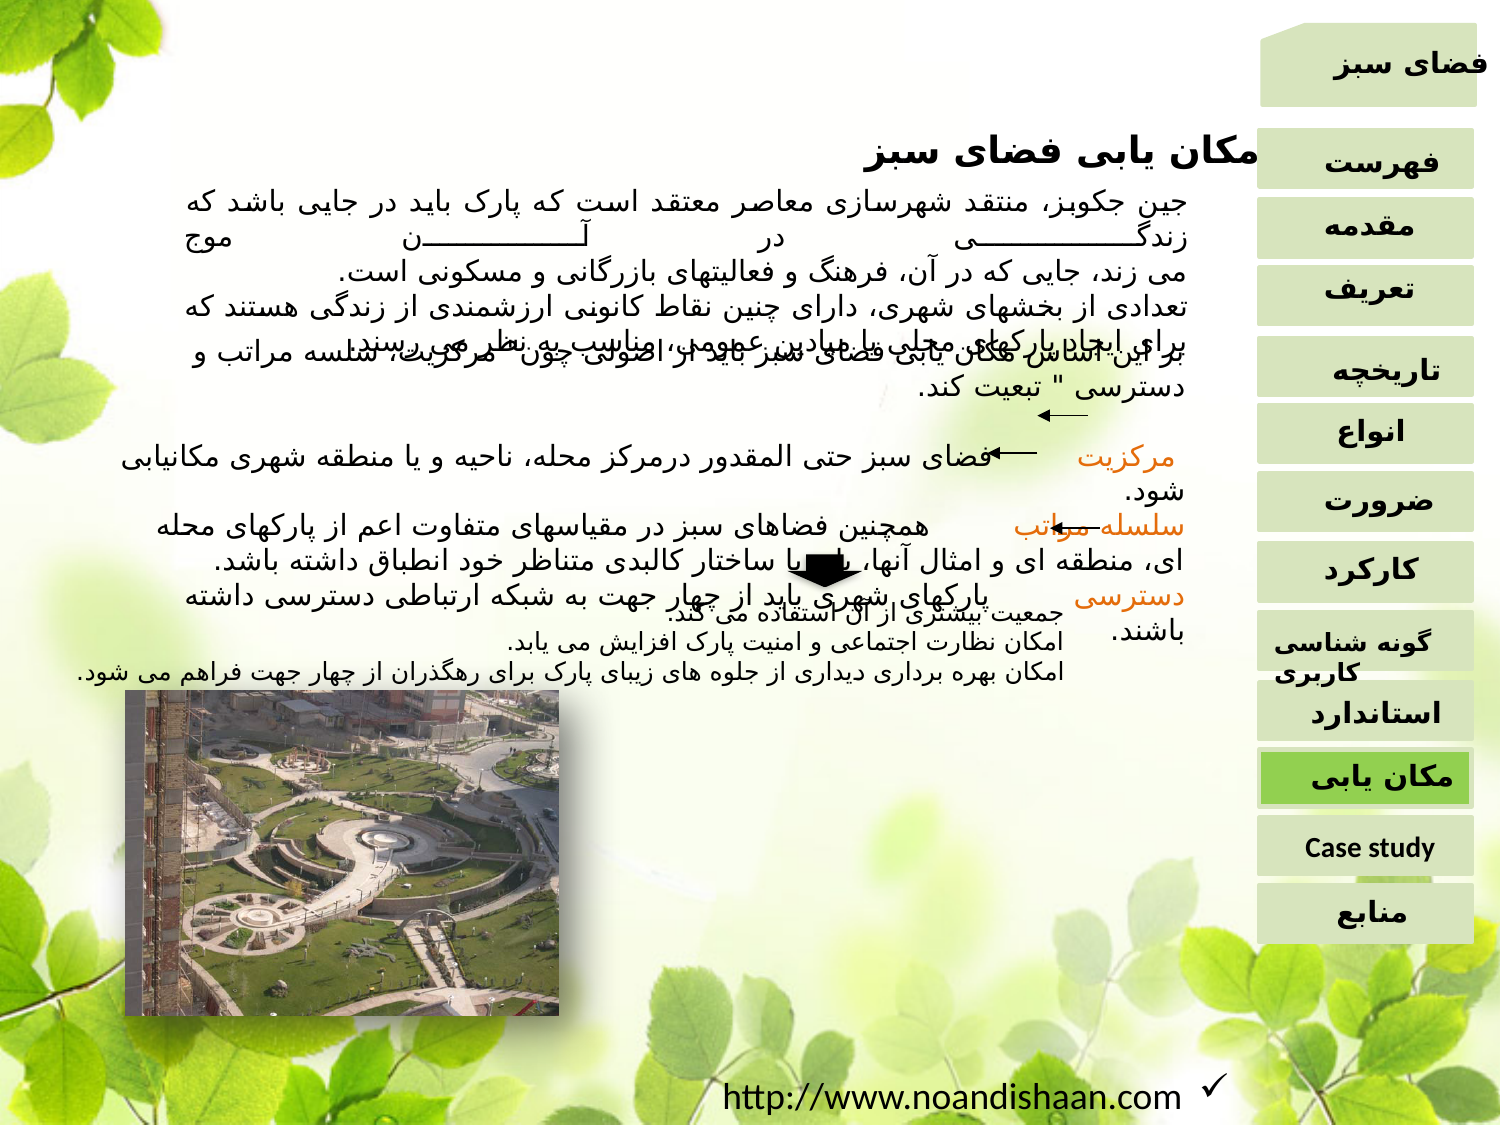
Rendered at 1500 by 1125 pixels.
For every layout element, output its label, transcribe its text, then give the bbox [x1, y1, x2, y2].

text_box [1257, 747, 1474, 809]
text_box [1257, 610, 1474, 671]
text_box [1257, 403, 1474, 464]
text_box گونه شناسی کاربری [1259, 618, 1500, 694]
text_box کارکرد [1309, 543, 1485, 593]
text_box بر این اساس مکان یابی فضای سبز باید از اصولی چون" مرکزیت، سلسه مراتب و دسترسی " تبعیت کند. مرکزیت فضای سبز حتی المقدور درمرکز محله، ناحیه و یا منطقه شهری مکانیابی شود. سلسله مراتب همچنین فضاهای سبز در مقیاسهای متفاوت اعم از پارکهای محله ای، منطقه ای و امثال آنها، باید با ساختار کالبدی متناظر خود انطباق داشته باشد. دسترسی پارکهای شهری باید از چهار جهت به شبکه ارتباطی دسترسی داشته باشند. [99, 289, 1200, 689]
text_box Case study [1290, 820, 1500, 871]
text_box [1257, 883, 1474, 944]
text_box http://www.noandishaan.com [707, 1064, 1245, 1124]
text_box [1260, 22, 1477, 107]
text_box منابع [1321, 886, 1500, 937]
text_box انواع [1321, 404, 1500, 455]
text_box جمعیت بیشتری از آن استفاده می کند. امکان نظارت اجتماعی و امنیت پارک افزایش می یابد. امکان بهره برداری دیداری از جلوه های زیبای پارک برای رهگذران از چهار جهت فراهم می شود. [61, 588, 1080, 724]
text_box [1257, 471, 1474, 532]
text_box [1257, 815, 1474, 876]
text_box استاندارد [1295, 687, 1500, 738]
text_box مقدمه [1309, 199, 1500, 250]
text_box [1257, 265, 1474, 326]
text_box مکان یابی فضای سبز [850, 118, 1275, 179]
picture [0, 0, 1500, 1125]
text_box [1257, 336, 1474, 397]
text_box تعریف [1309, 261, 1500, 312]
text_box [1257, 128, 1474, 189]
text_box [1257, 541, 1474, 603]
text_box [787, 554, 863, 588]
text_box تاریخچه [1317, 343, 1500, 394]
text_box [1257, 680, 1474, 741]
text_box مکان یابی [1295, 750, 1500, 800]
text_box جین جکوبز، منتقد شهرسازی معاصر معتقد است که پارک باید در جایی باشد که زندگی در آن موج می زند، جایی که در آن، فرهنگ و فعالیتهای بازرگانی و مسکونی است. تعدادی از بخشهای شهری، دارای چنین نقاط کانونی ارزشمندی از زندگی هستند که برای ایجاد پارکهای محلی یا میادین عمومی، مناسب به نظر می رسند. [168, 174, 1203, 365]
text_box فهرست [1309, 136, 1500, 187]
text_box [1257, 197, 1474, 259]
text_box فضای سبز [1319, 36, 1500, 87]
text_box ضرورت [1309, 474, 1500, 524]
